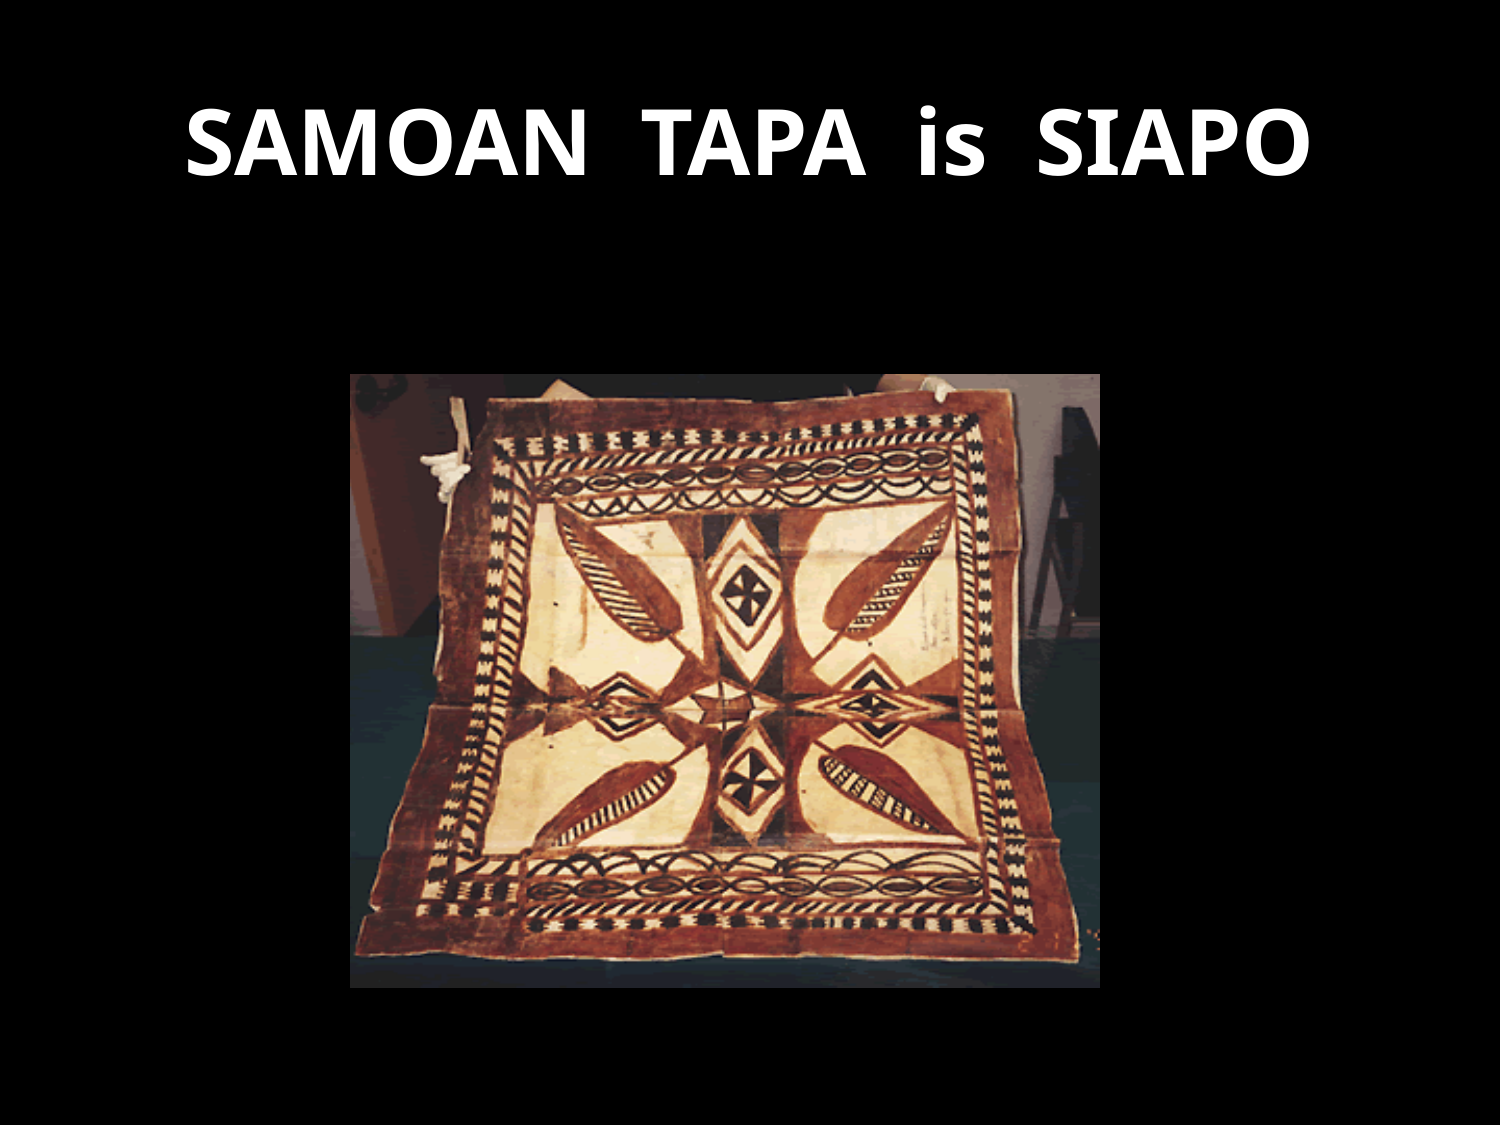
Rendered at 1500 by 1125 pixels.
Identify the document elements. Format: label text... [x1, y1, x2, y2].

picture [349, 374, 1101, 988]
title SAMOAN TAPA is SIAPO [75, 45, 1425, 233]
